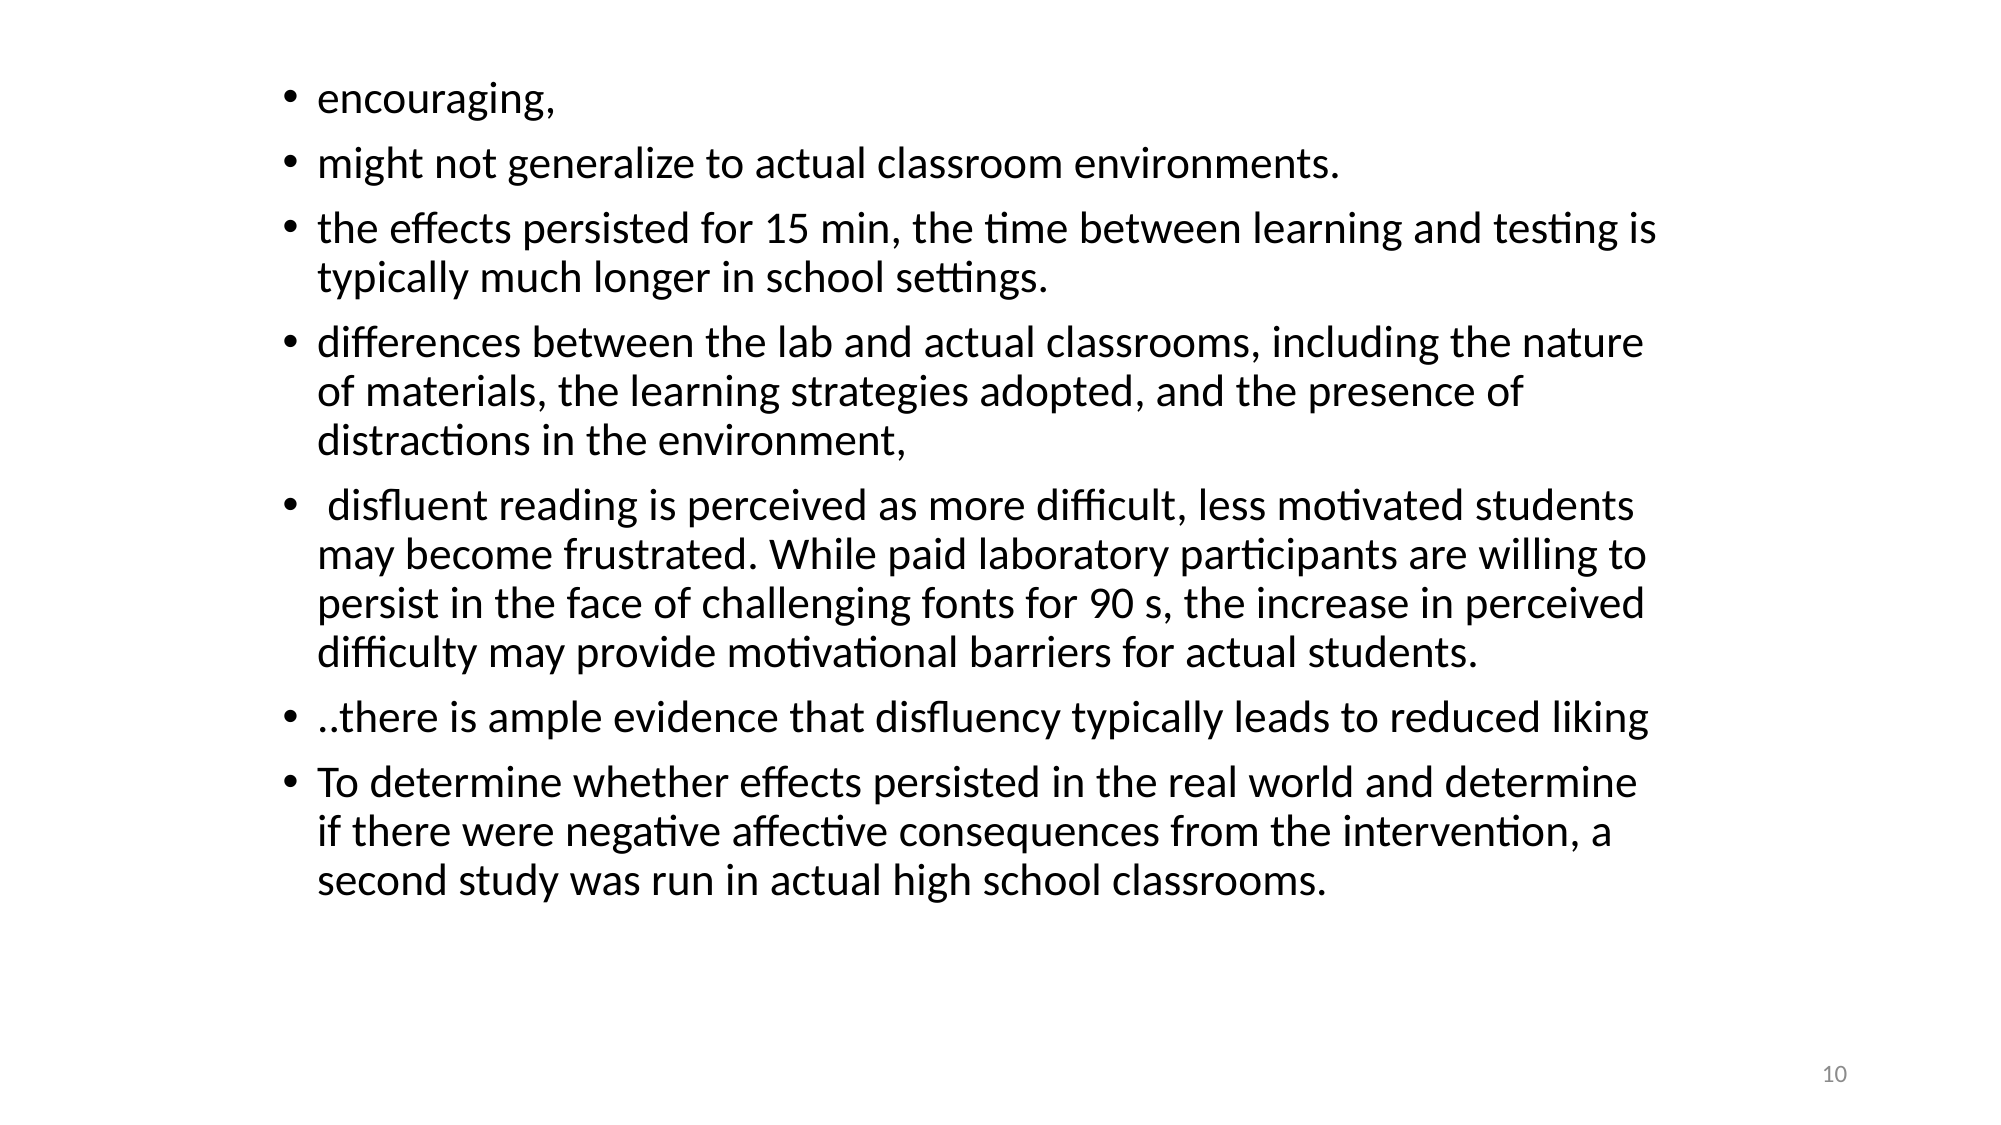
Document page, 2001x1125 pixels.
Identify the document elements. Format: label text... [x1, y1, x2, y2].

slide_number 10 [1412, 1042, 1863, 1103]
list encouraging, might not generalize to actual classroom environments. the effects persisted for 15 min, the time between learning and testing is typically much longer in school settings. differences between the lab and actual classrooms, including the nature of materials, the learning strategies adopted, and the presence of distractions in the environment, disfluent reading is perceived as more difficult, less motivated students may become frustrated. While paid laboratory participants are willing to persist in the face of challenging fonts for 90 s, the increase in perceived difficulty may provide motivational barriers for actual students. ..there is ample evidence that disfluency typically leads to reduced liking To determine whether effects persisted in the real world and determine if there were negative affective consequences from the intervention, a second study was run in actual high school classrooms. [267, 66, 1675, 1005]
